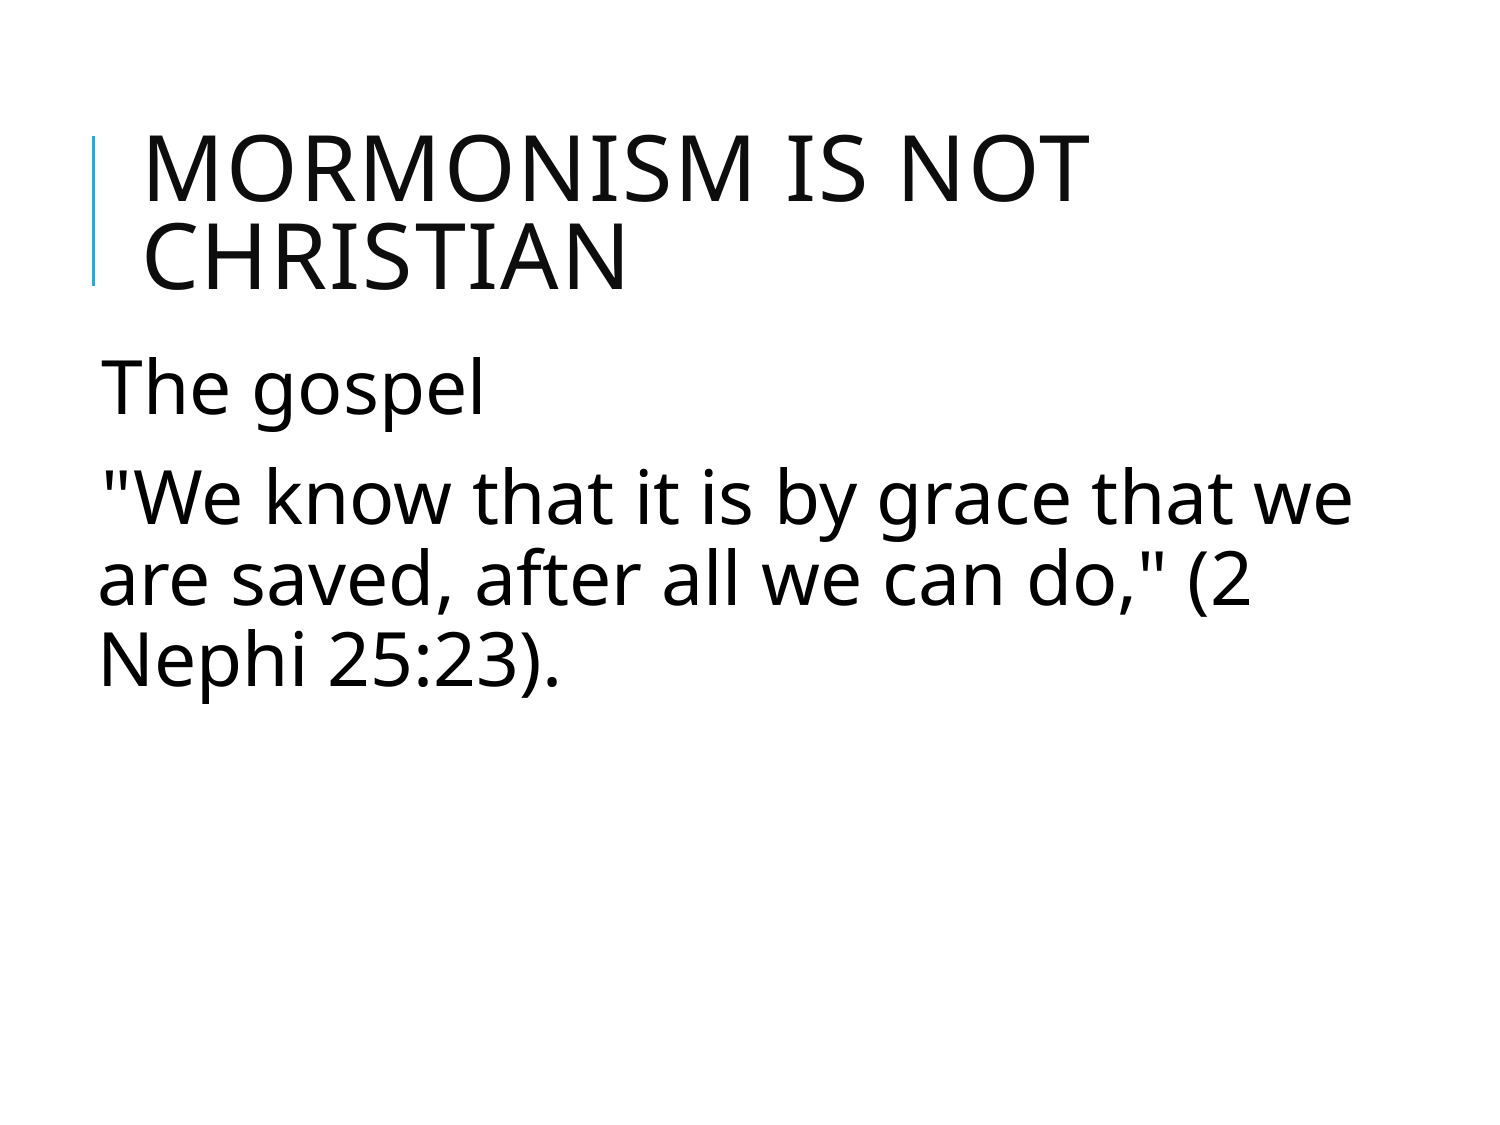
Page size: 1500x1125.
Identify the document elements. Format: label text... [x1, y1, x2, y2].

list The gospel "We know that it is by grace that we are saved, after all we can do," (2 Nephi 25:23). [75, 341, 1450, 1005]
title Mormonism is not Christian [126, 96, 1322, 341]
